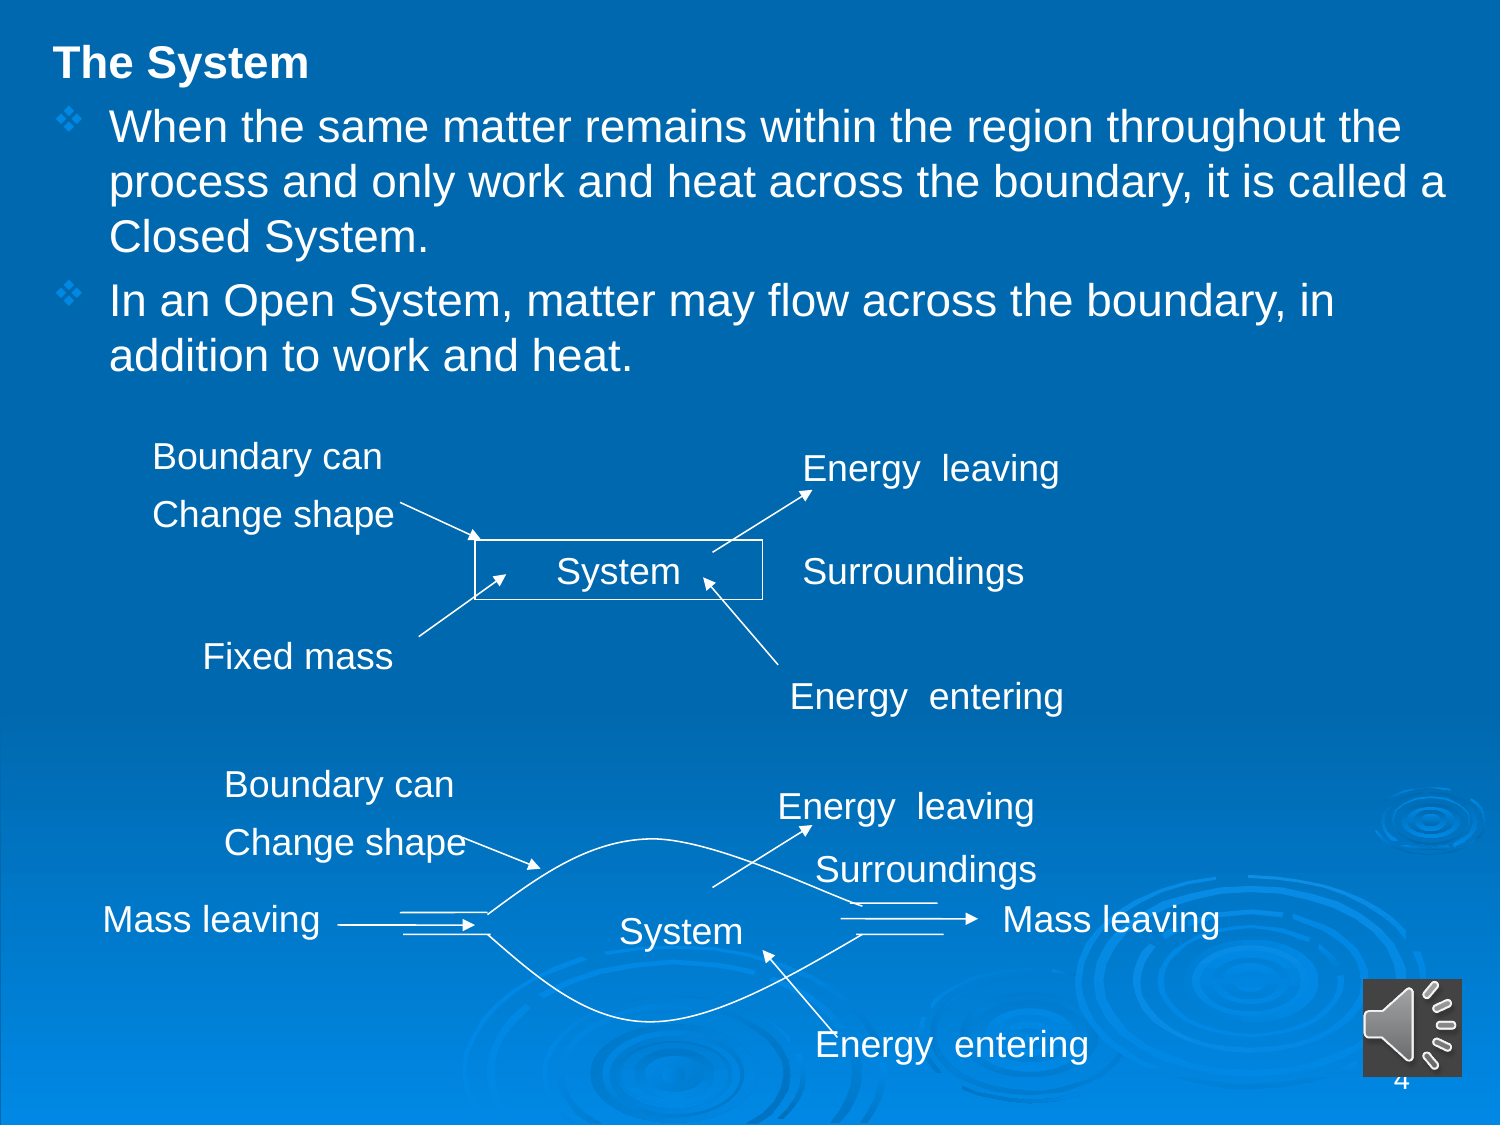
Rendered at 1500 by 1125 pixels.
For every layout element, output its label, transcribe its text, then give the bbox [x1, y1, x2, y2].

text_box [87, 424, 1251, 1073]
slide_number 4 [1074, 1024, 1425, 1103]
list The System When the same matter remains within the region throughout the process and only work and heat across the boundary, it is called a Closed System. In an Open System, matter may flow across the boundary, in addition to work and heat. [37, 24, 1482, 413]
picture [1362, 977, 1463, 1079]
